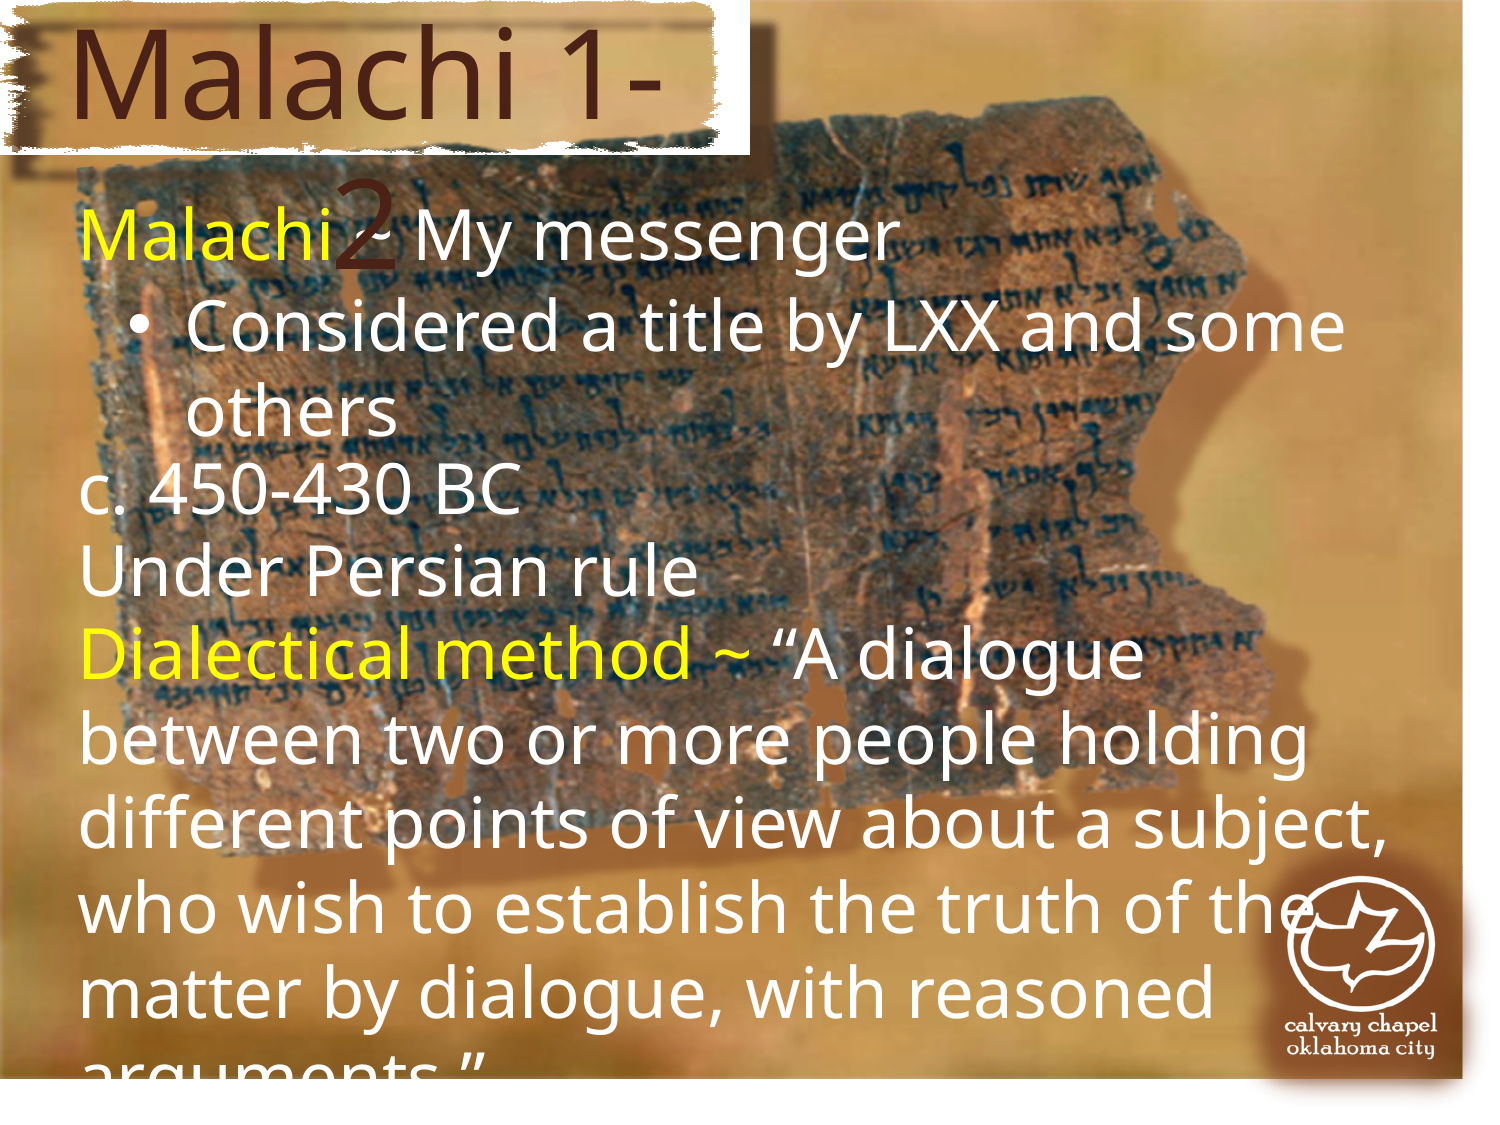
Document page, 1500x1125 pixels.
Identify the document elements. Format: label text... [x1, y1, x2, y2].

text_box Dialectical method ~ “A dialogue between two or more people holding different points of view about a subject, who wish to establish the truth of the matter by dialogue, with reasoned arguments.” [62, 601, 1425, 1125]
text_box c. 450-430 BC [62, 436, 1425, 518]
text_box Under Persian rule [62, 518, 1425, 601]
text_box Malachi ~ My messenger [716, 181, 1425, 272]
text_box Malachi 1-2 [16, 163, 716, 303]
picture [0, 0, 1500, 1125]
text_box Considered a title by LXX and some others [112, 272, 1425, 458]
